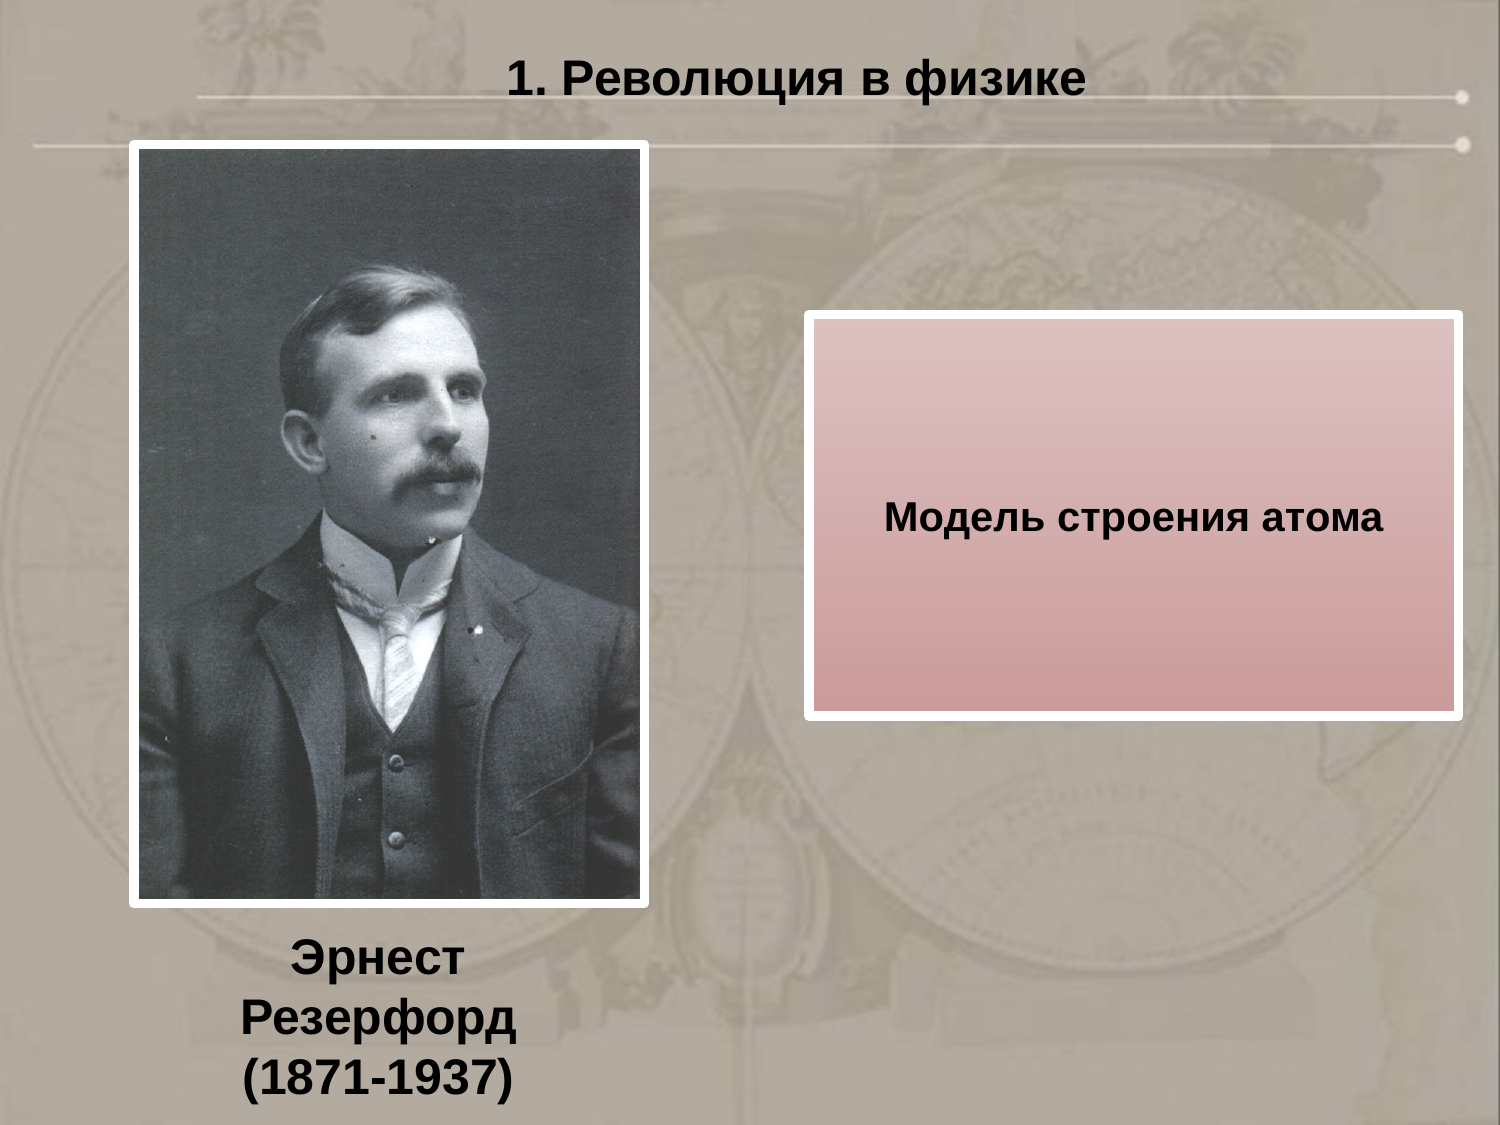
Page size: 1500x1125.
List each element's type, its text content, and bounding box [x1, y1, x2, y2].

text_box 1. Революция в физике [112, 37, 1483, 113]
text_box Эрнест Резерфорд (1871-1937) [159, 916, 598, 1112]
picture [0, 0, 1500, 1125]
text_box Модель строения атома [807, 312, 1461, 718]
